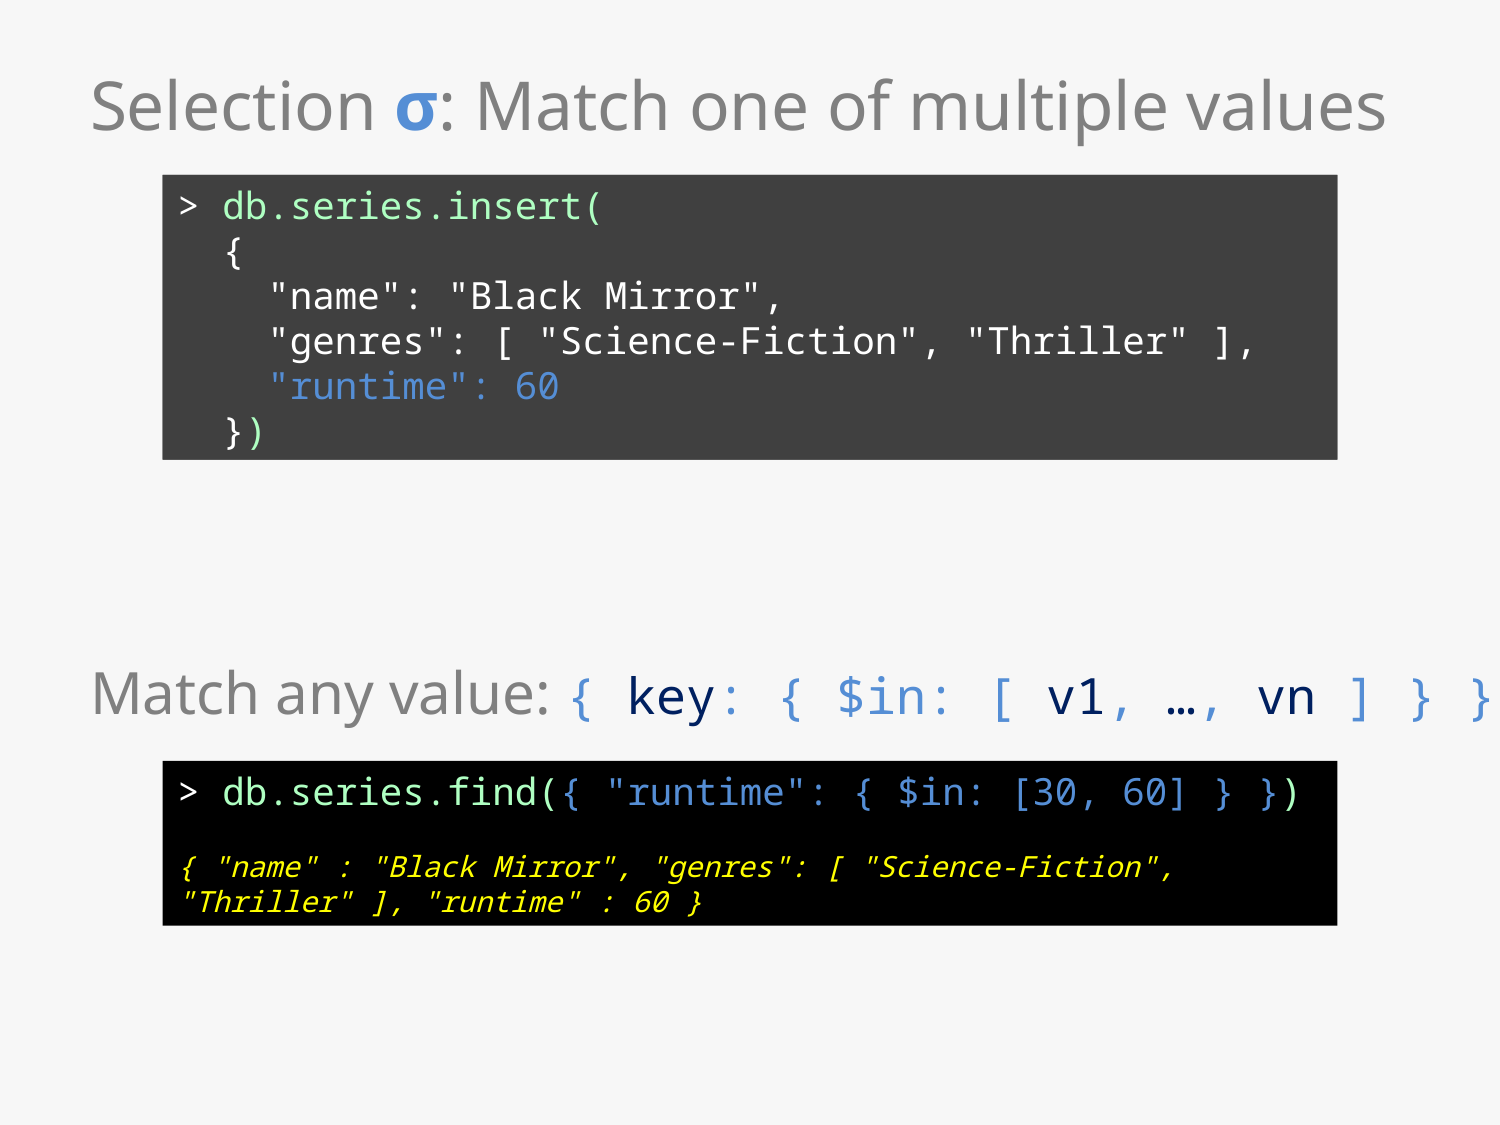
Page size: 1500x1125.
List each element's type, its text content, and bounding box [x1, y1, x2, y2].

text_box > db.series.insert( { "name": "Black Mirror", "genres": [ "Science-Fiction", "Thriller" ], "runtime": 60 }) [162, 174, 1338, 460]
text_box > db.series.find({ "runtime": { $in: [30, 60] } }) { "name" : "Black Mirror", "genres": [ "Science-Fiction", "Thriller" ], "runtime" : 60 } [162, 760, 1338, 926]
text_box Match any value: { key: { $in: [ v1, …, vn ] } } [75, 632, 1500, 750]
title Selection σ: Match one of multiple values [75, 45, 1425, 163]
